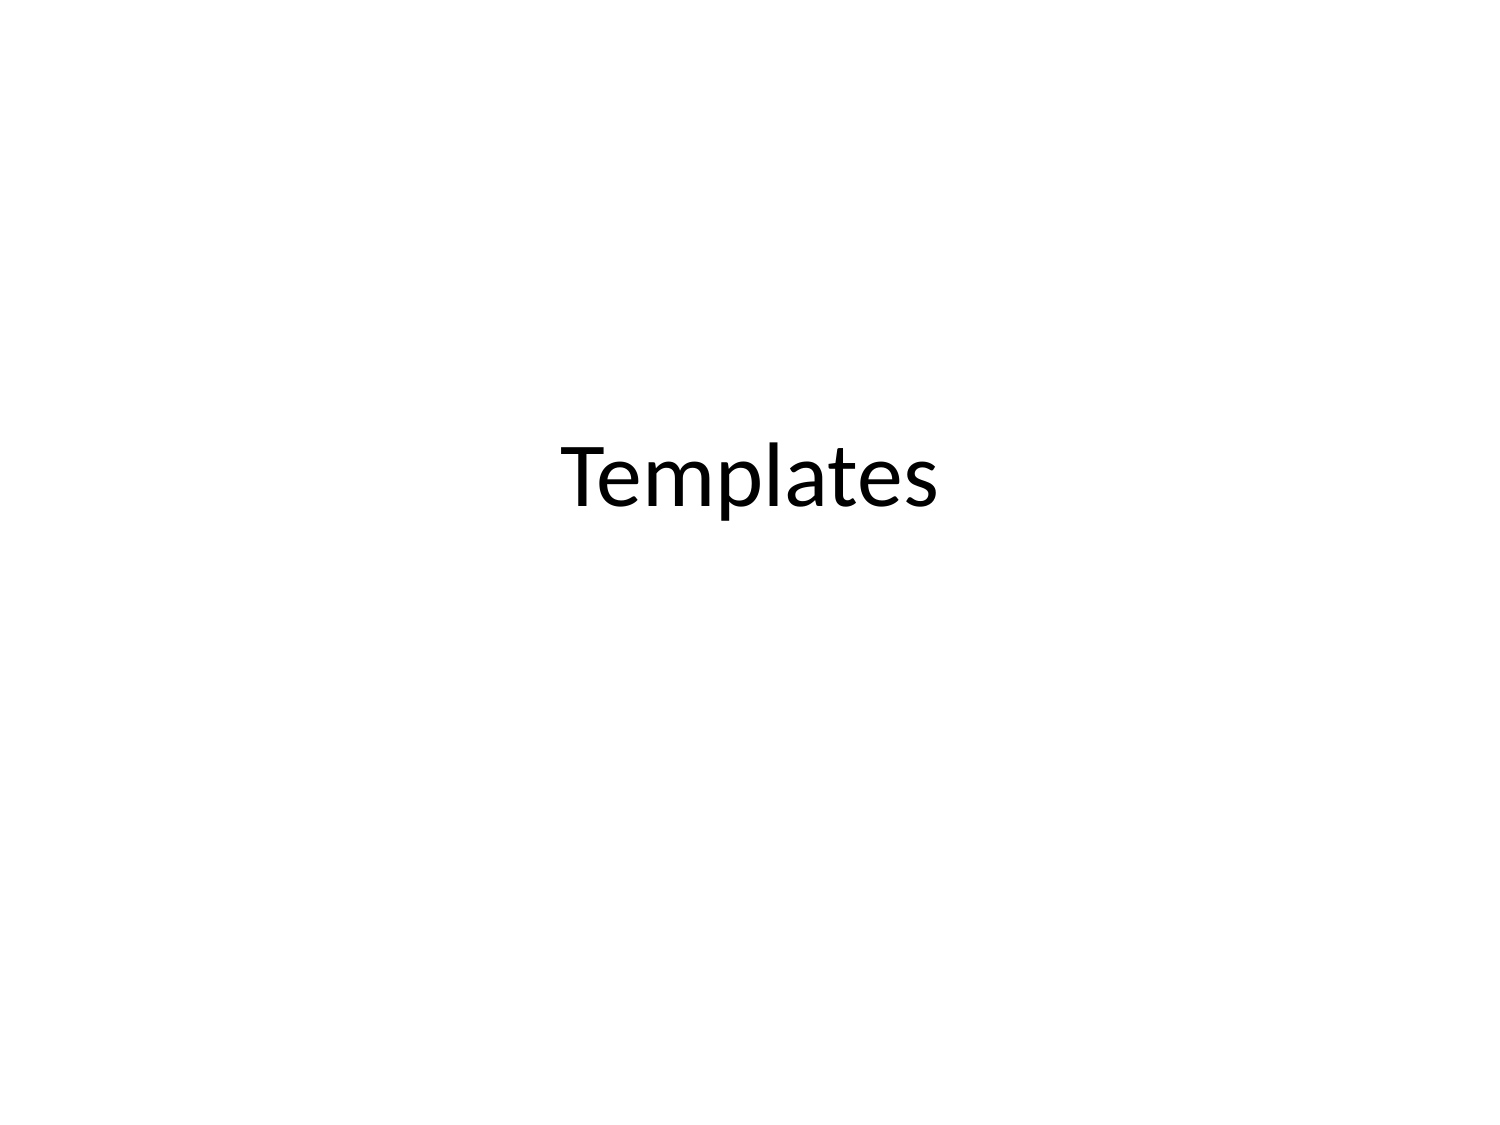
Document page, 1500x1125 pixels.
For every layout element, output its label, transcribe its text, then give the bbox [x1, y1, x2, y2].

title Templates [112, 349, 1388, 591]
